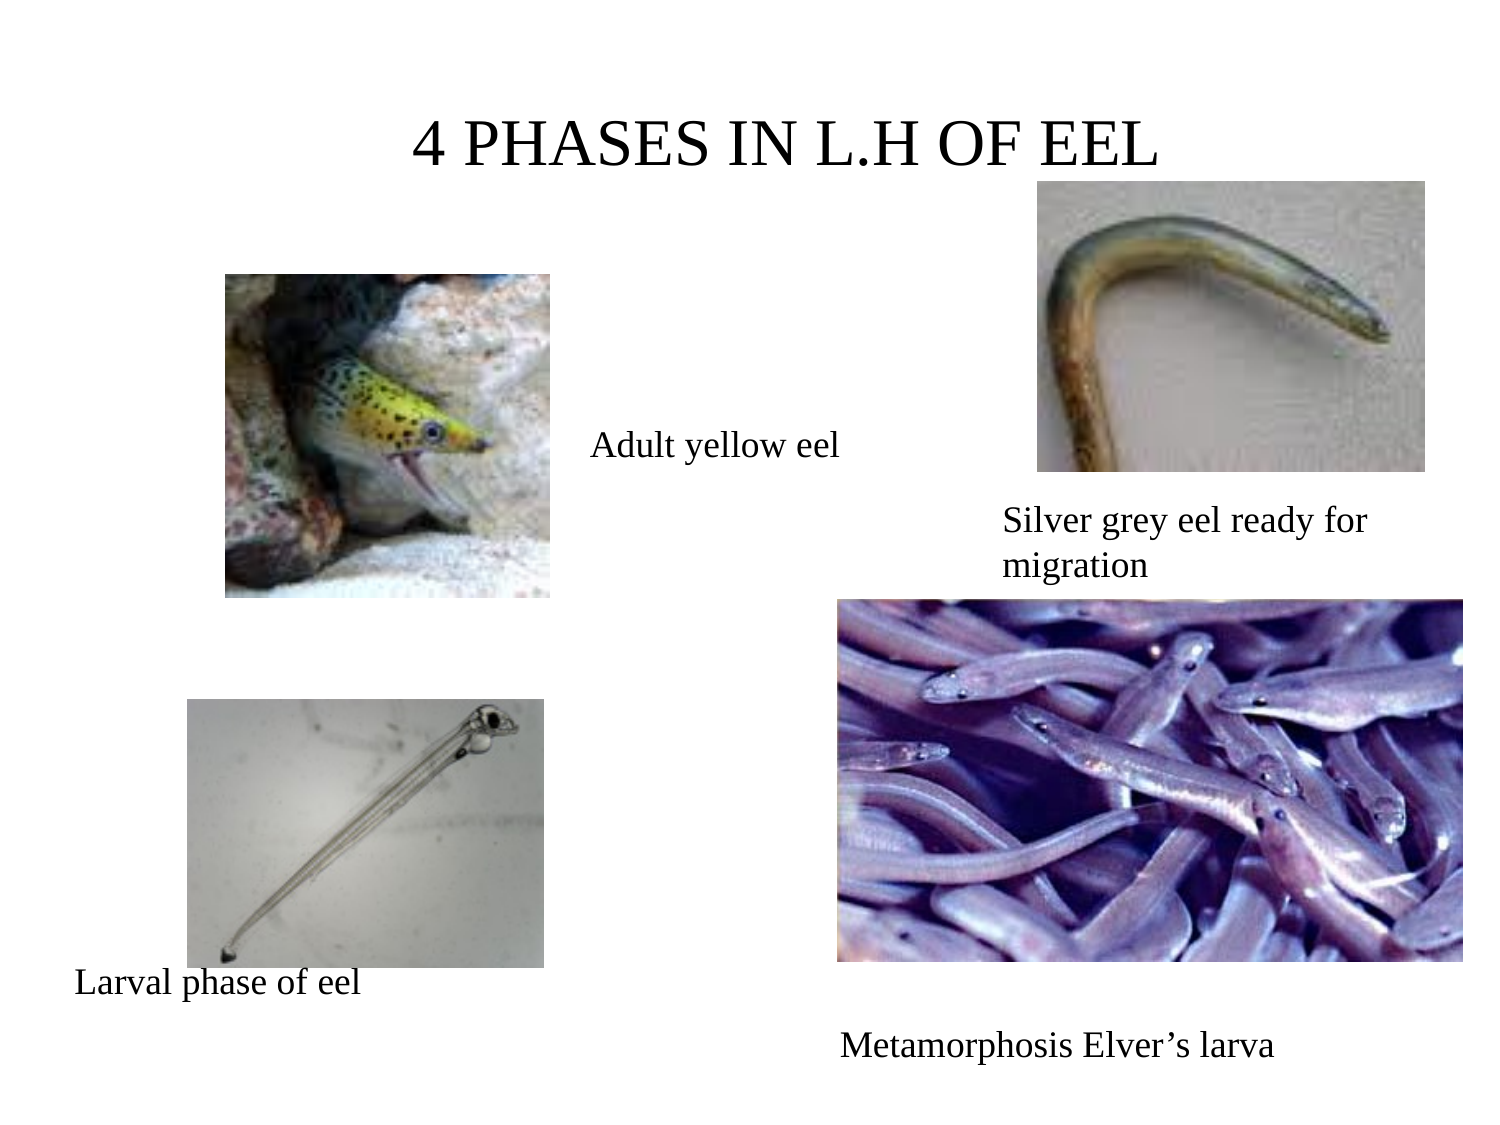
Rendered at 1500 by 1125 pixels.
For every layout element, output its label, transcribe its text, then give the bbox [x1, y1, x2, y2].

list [224, 274, 551, 598]
title 4 PHASES IN L.H OF EEL [150, 45, 1425, 233]
text_box Larval phase of eel [50, 949, 600, 1010]
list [837, 599, 1463, 962]
text_box Silver grey eel ready for migration [987, 487, 1438, 593]
text_box Metamorphosis Elver’s larva [825, 1012, 1463, 1073]
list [187, 699, 544, 968]
text_box Adult yellow eel [574, 412, 888, 473]
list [1037, 180, 1426, 473]
